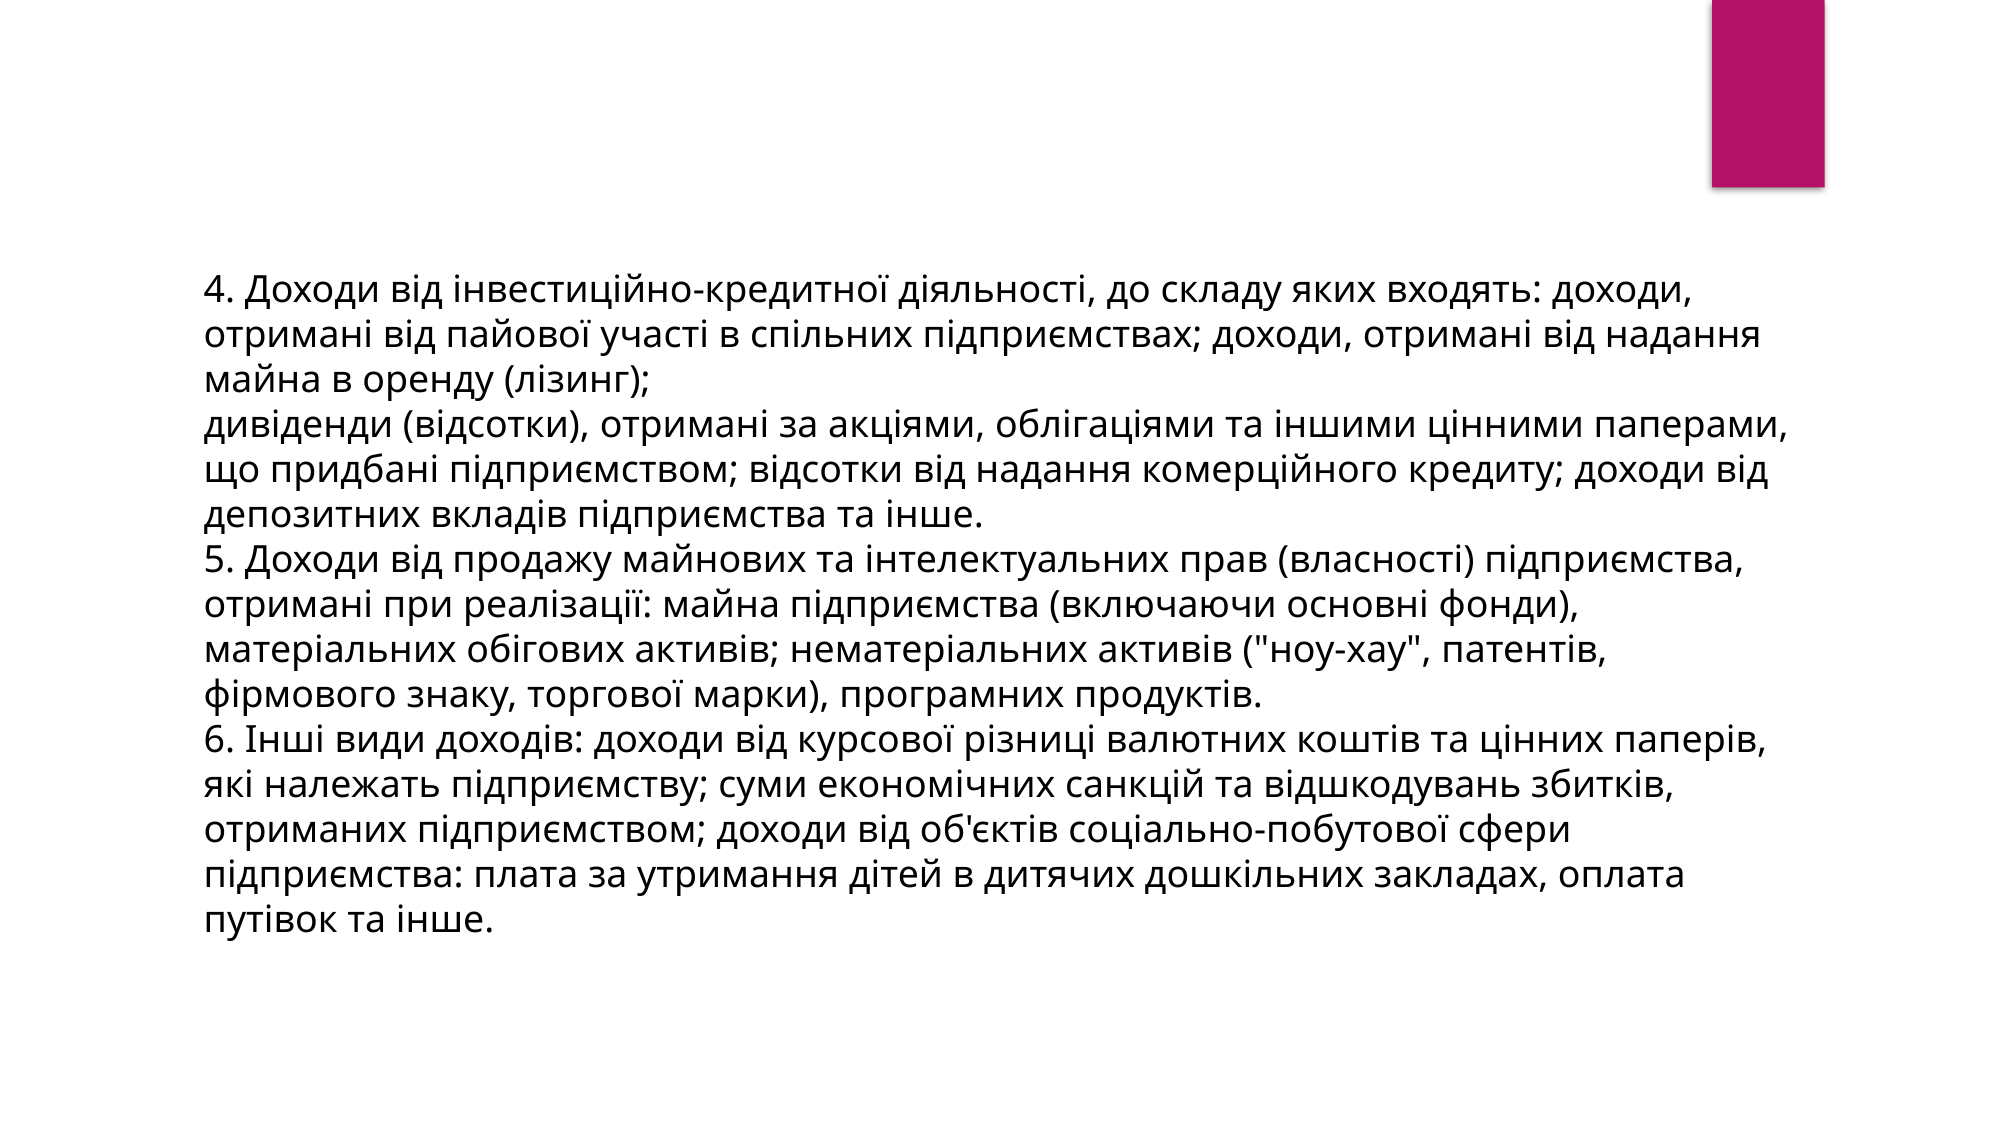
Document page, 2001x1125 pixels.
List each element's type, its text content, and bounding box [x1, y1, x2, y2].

text_box 4. Доходи від інвестиційно-кредитної діяльності, до складу яких входять: доходи, отримані від пайової участі в спільних підприємствах; доходи, отримані від надання майна в оренду (лізинг); дивіденди (відсотки), отримані за акціями, облігаціями та іншими цінними паперами, що придбані підприємством; відсотки від надання комерційного кредиту; доходи від депозитних вкладів підприємства та інше. 5. Доходи від продажу майнових та інтелектуальних прав (власності) підприємства, отримані при реалізації: майна підприємства (включаючи основні фонди), матеріальних обігових активів; нематеріальних активів ("ноу-хау", патентів, фірмового знаку, торгової марки), програмних продуктів. 6. Інші види доходів: доходи від курсової різниці валютних коштів та цінних паперів, які належать підприємству; суми економічних санкцій та відшкодувань збитків, отриманих підприємством; доходи від об'єктів соціально-побутової сфери підприємства: плата за утримання дітей в дитячих дошкільних закладах, оплата путівок та інше. [188, 257, 1812, 948]
